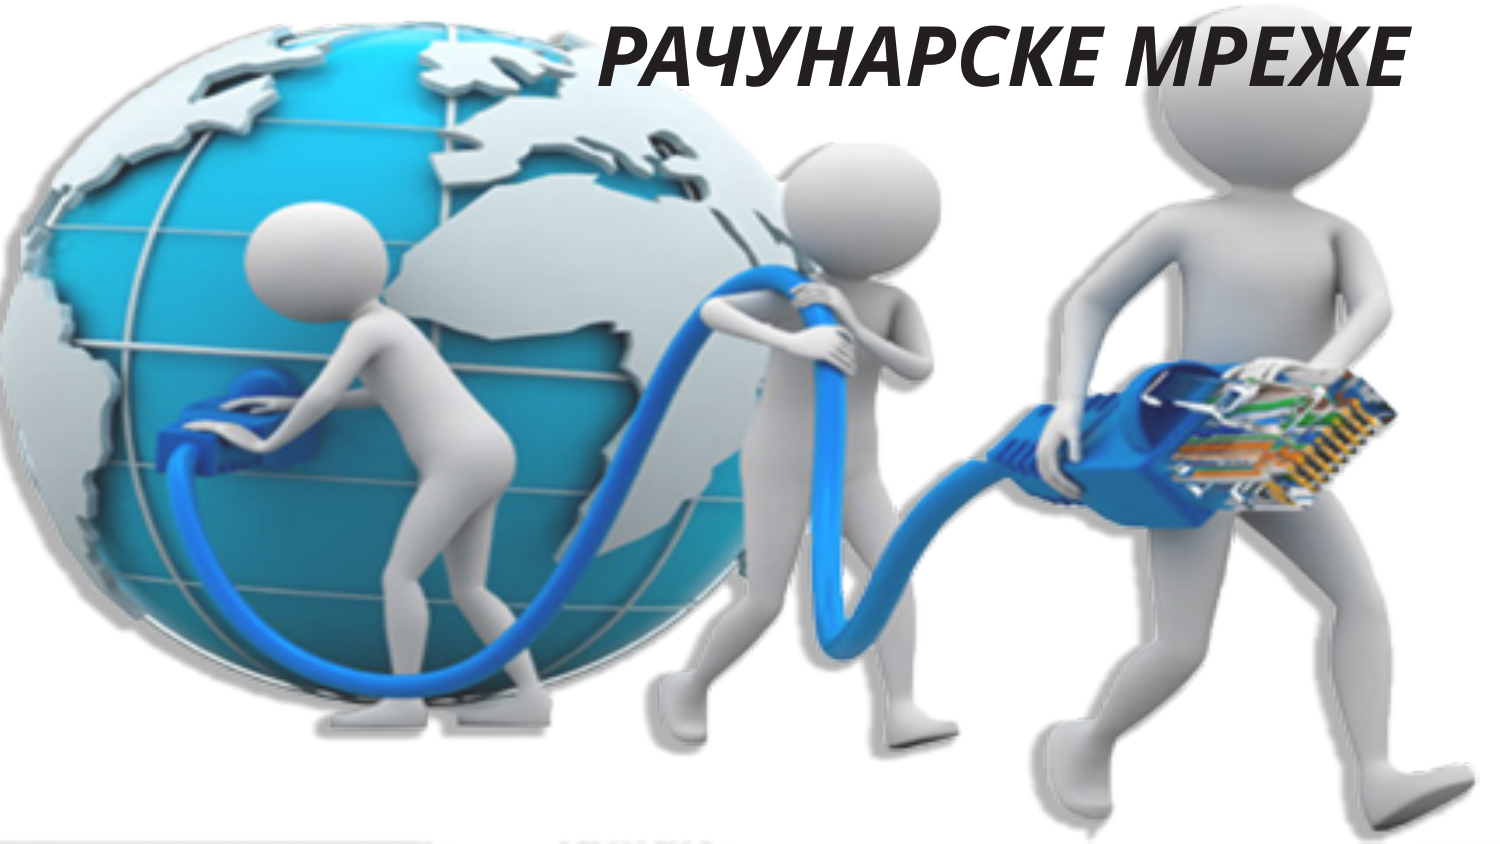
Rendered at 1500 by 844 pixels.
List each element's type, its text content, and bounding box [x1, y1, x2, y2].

text_box РАЧУНАРСКЕ МРЕЖЕ [424, 0, 1500, 180]
